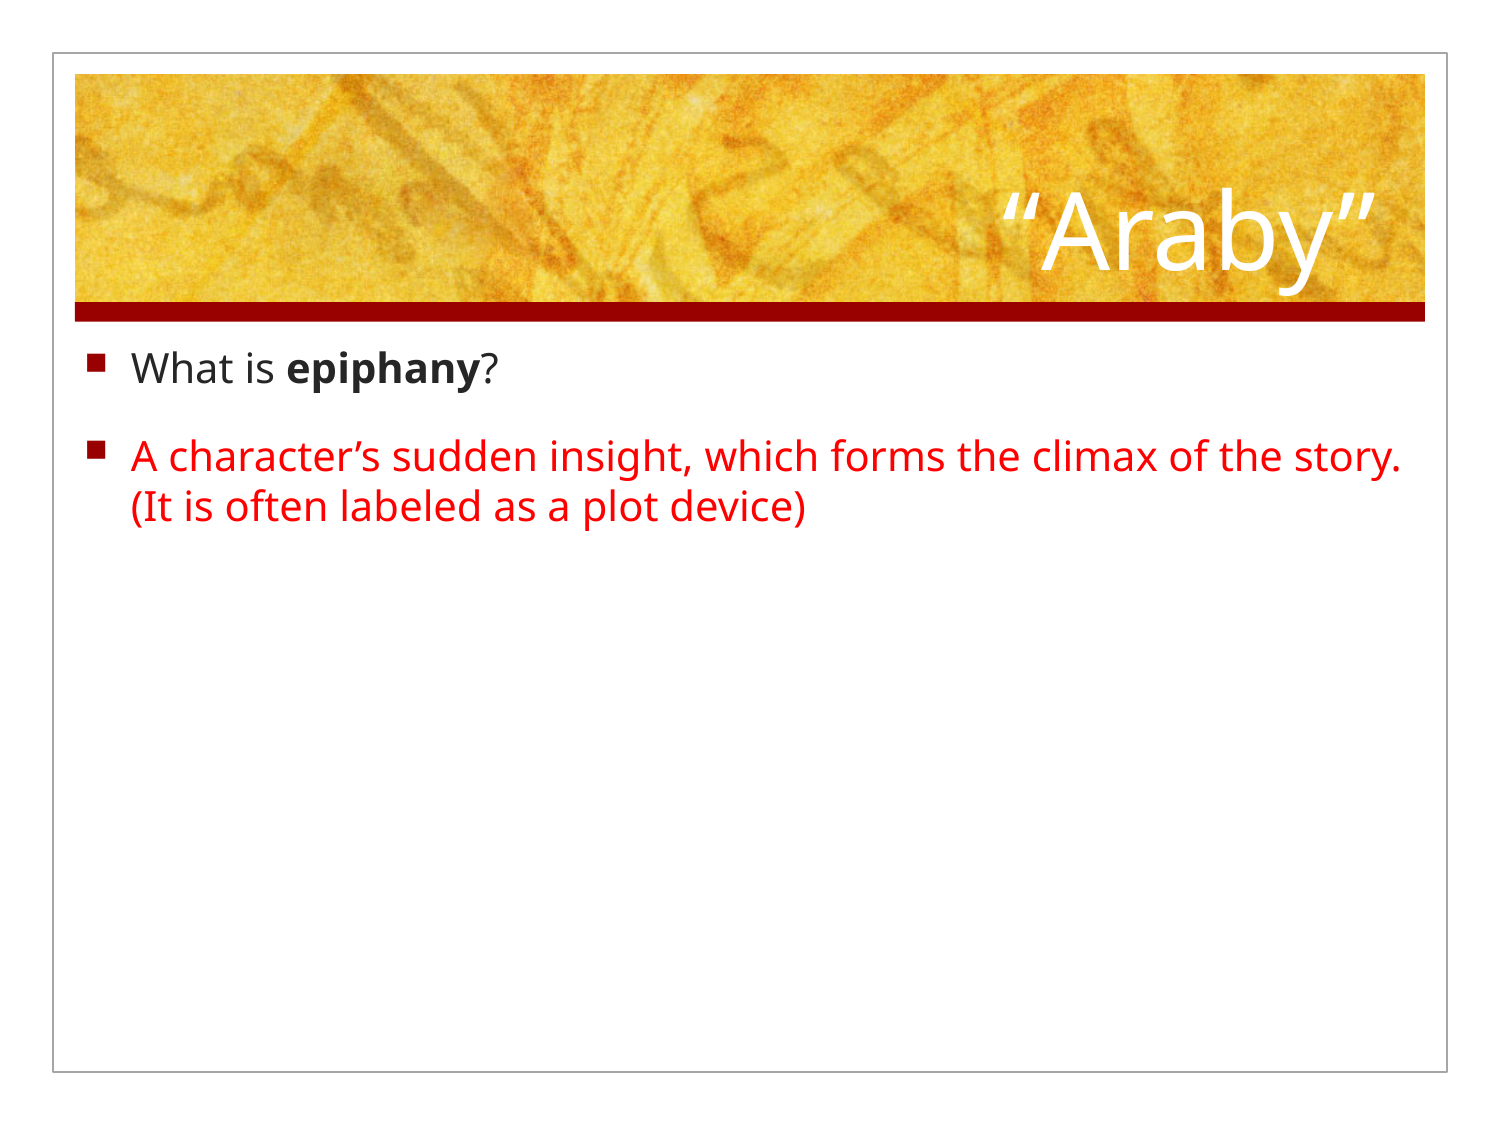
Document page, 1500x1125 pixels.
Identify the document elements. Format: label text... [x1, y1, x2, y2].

picture [75, 74, 1425, 302]
list What is epiphany? A character’s sudden insight, which forms the climax of the story. (It is often labeled as a plot device) [69, 334, 1446, 1068]
title “Araby” [108, 74, 1392, 292]
